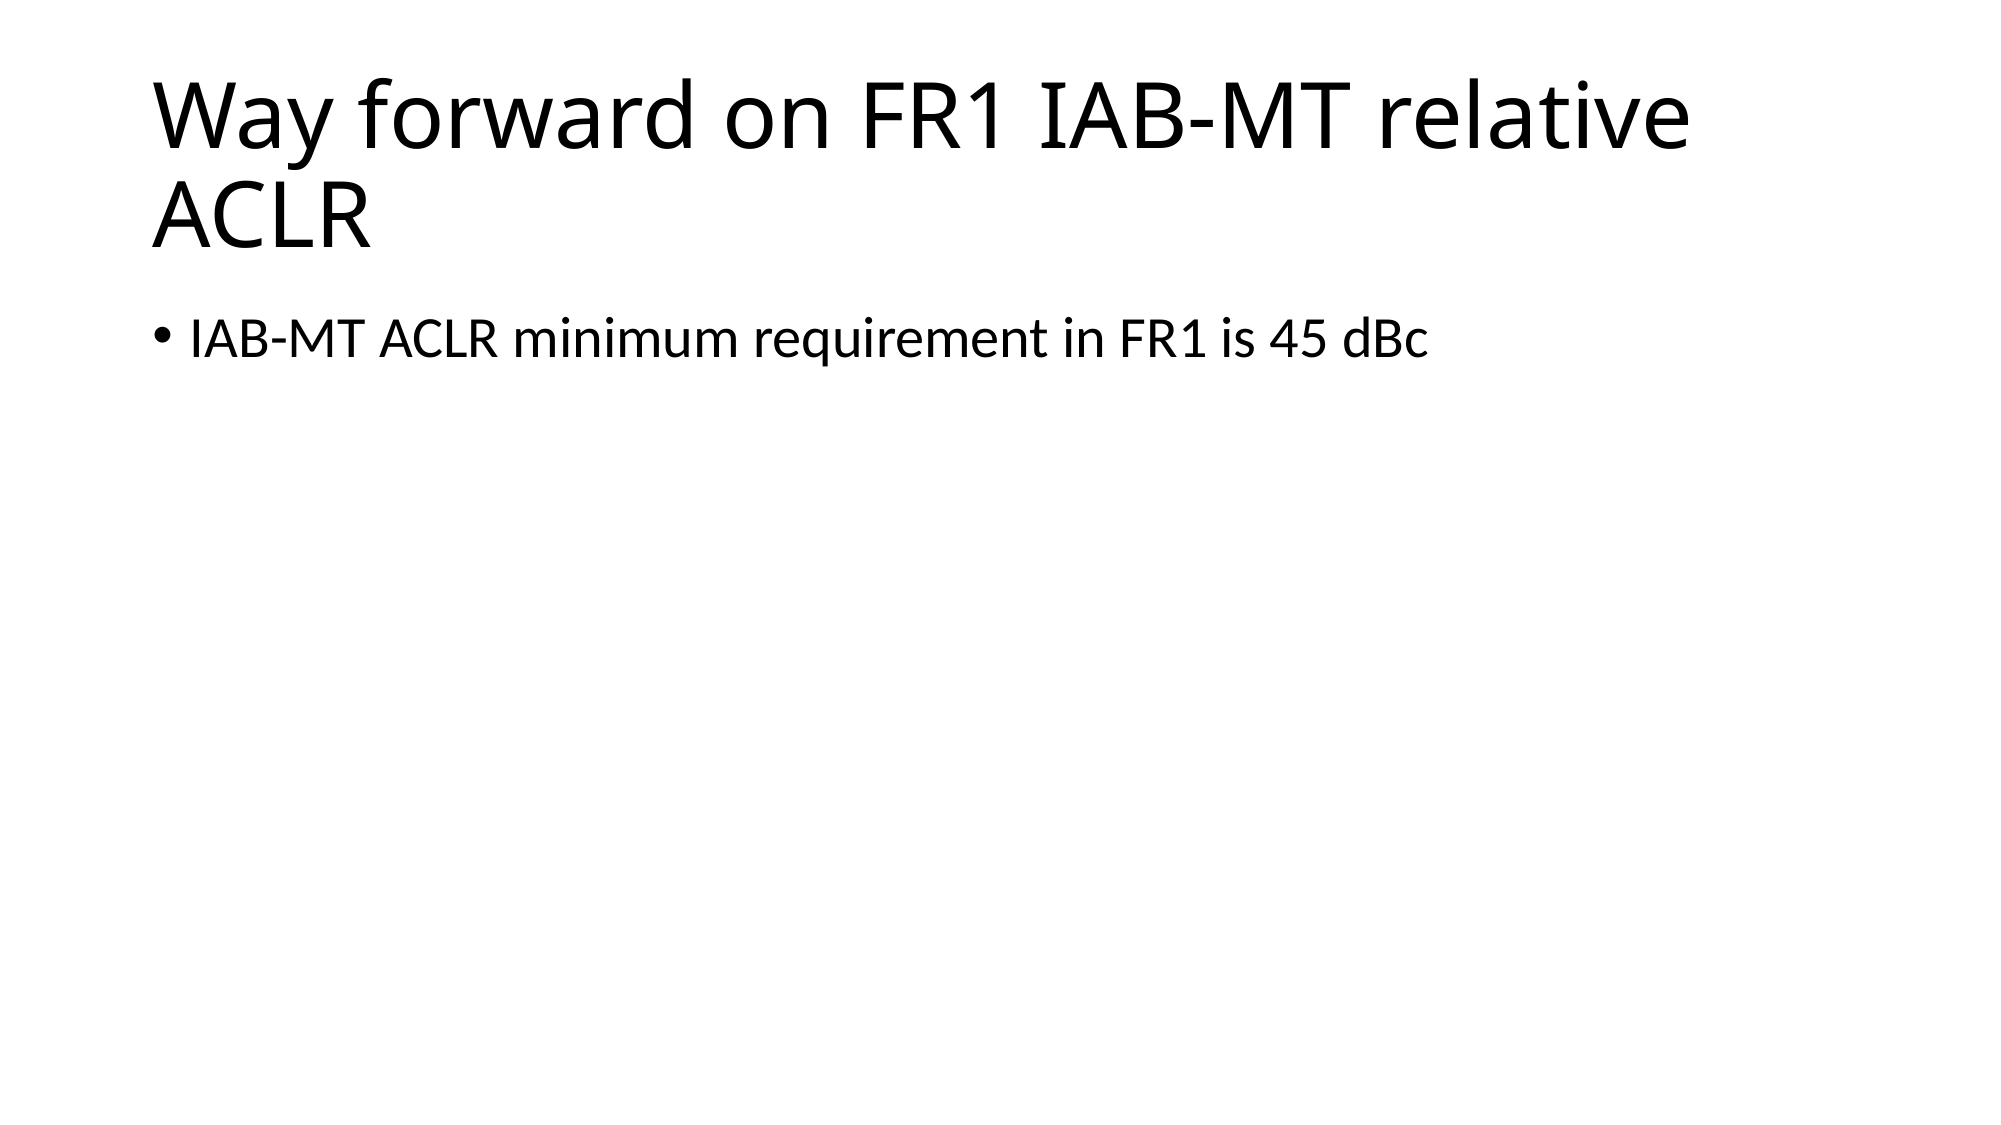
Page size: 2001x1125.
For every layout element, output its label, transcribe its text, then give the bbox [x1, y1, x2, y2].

list IAB-MT ACLR minimum requirement in FR1 is 45 dBc [137, 299, 1863, 1014]
title Way forward on FR1 IAB-MT relative ACLR [137, 59, 1863, 278]
